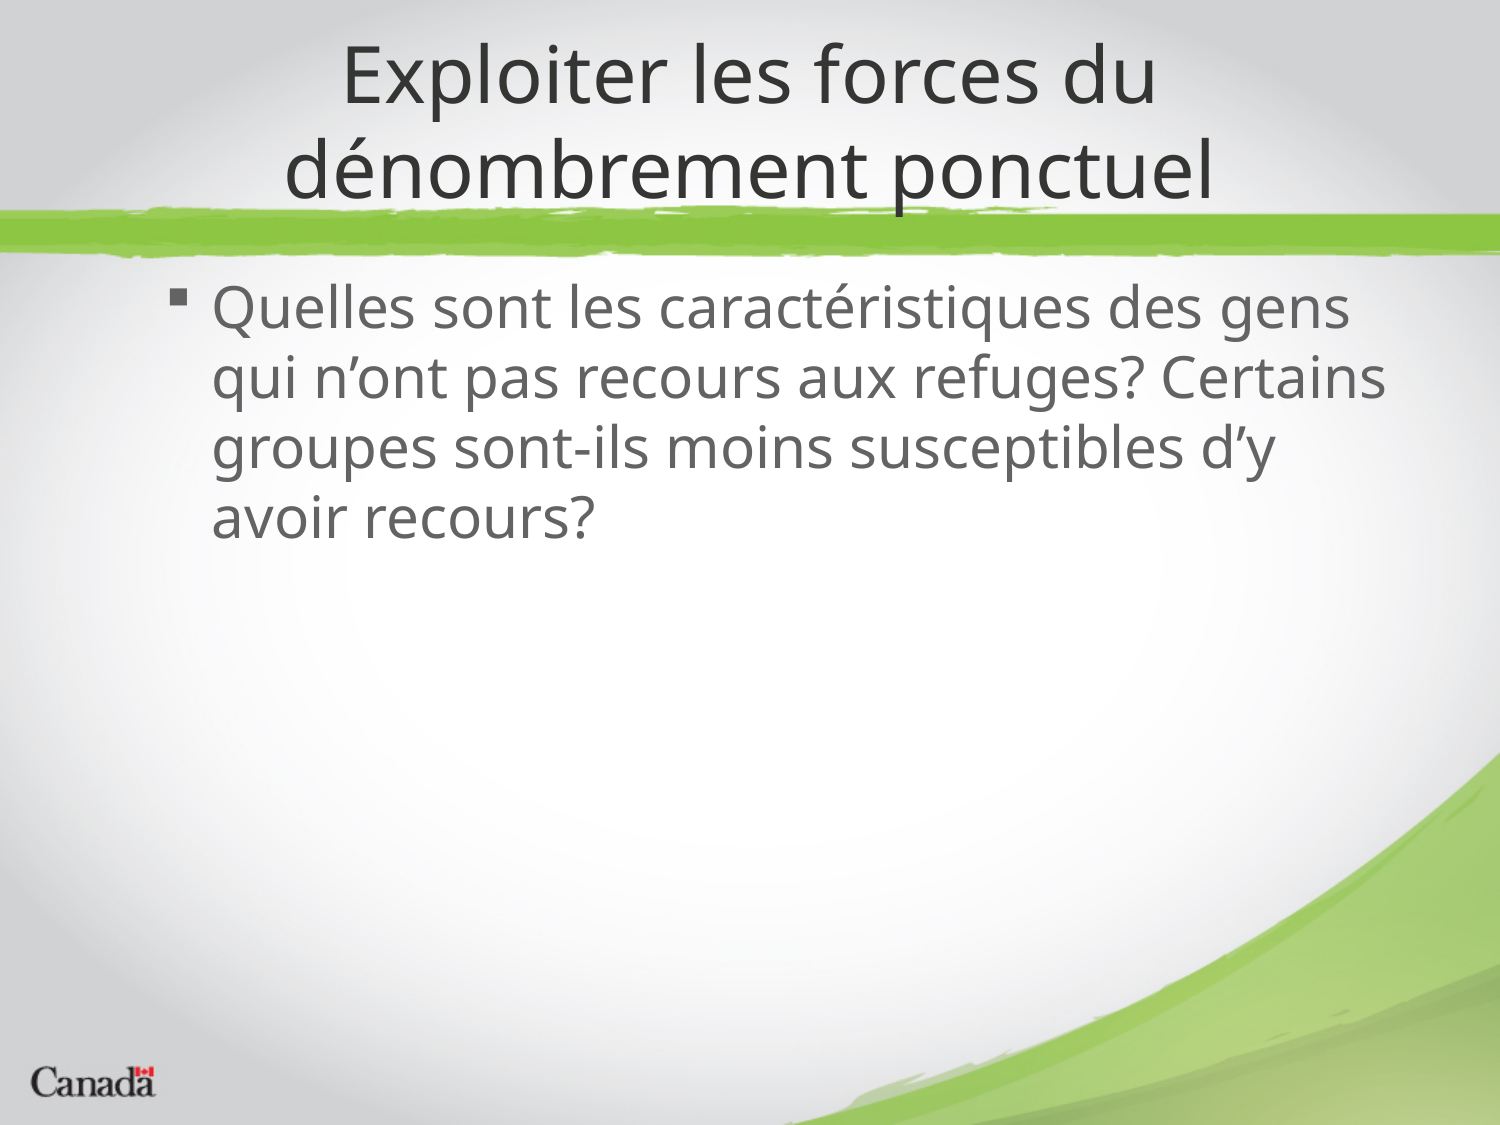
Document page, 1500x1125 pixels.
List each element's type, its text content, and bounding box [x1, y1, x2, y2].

list Quelles sont les caractéristiques des gens qui n’ont pas recours aux refuges? Certains groupes sont-ils moins susceptibles d’y avoir recours? [75, 262, 1425, 1005]
picture [0, 0, 1500, 1125]
title Exploiter les forces du dénombrement ponctuel [75, 26, 1425, 214]
